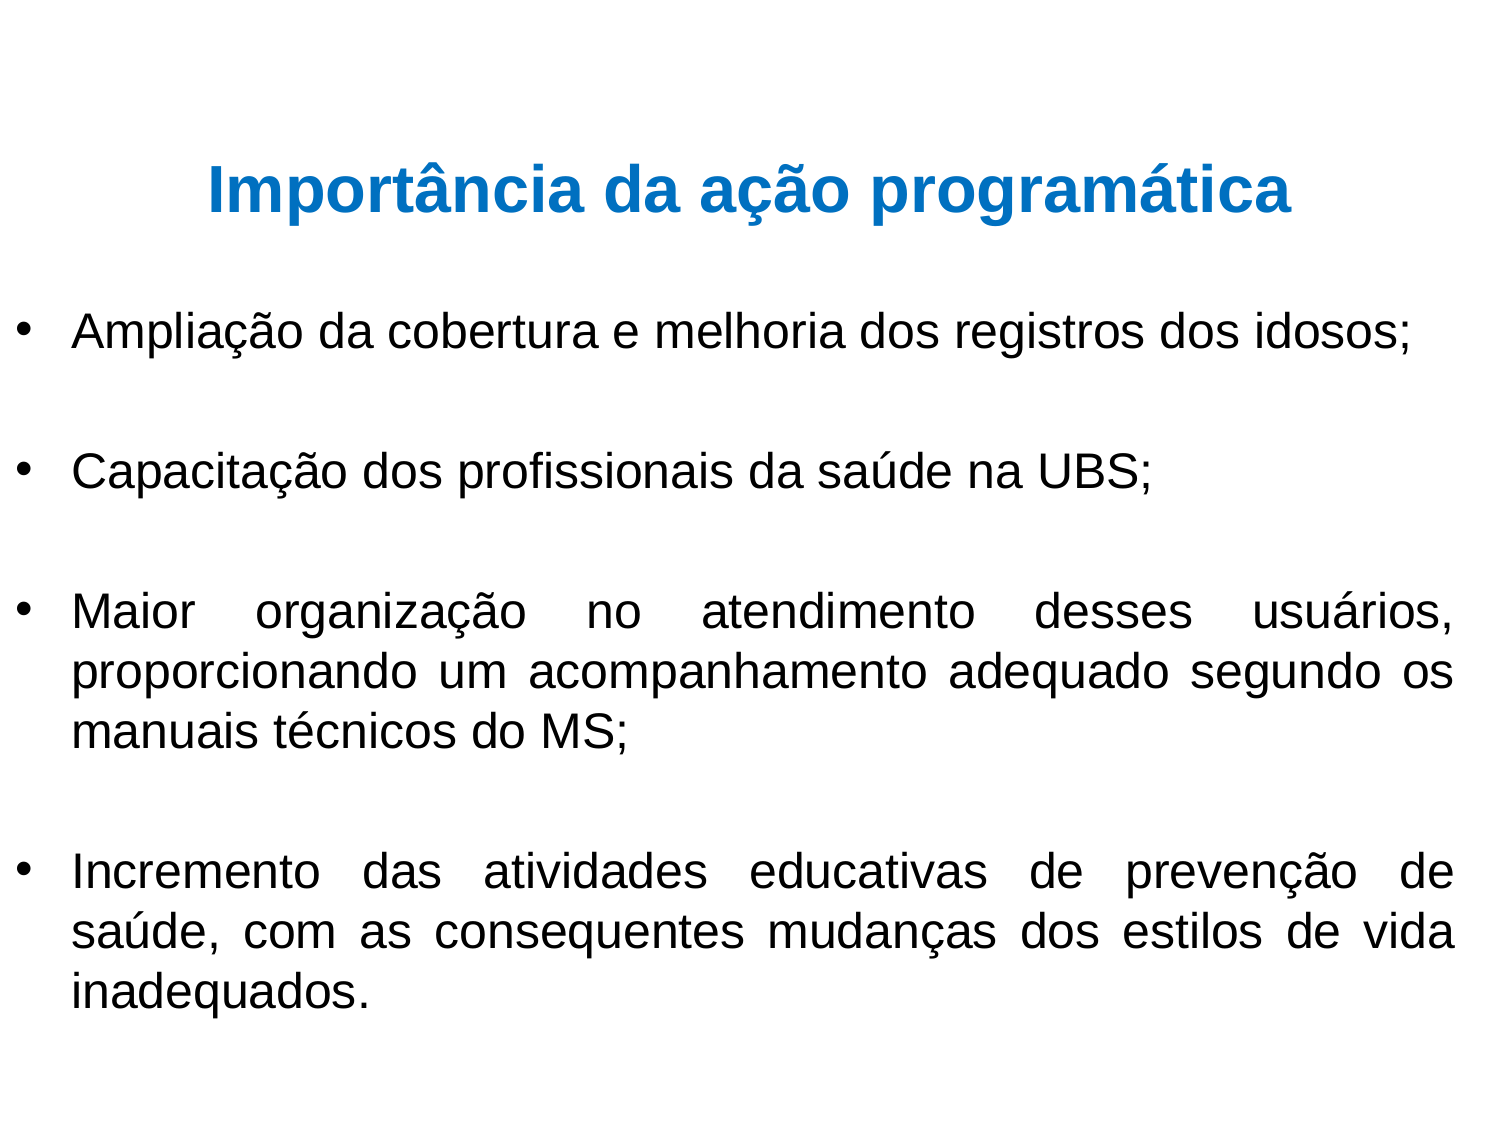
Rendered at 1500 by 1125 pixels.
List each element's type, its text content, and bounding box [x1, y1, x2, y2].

title Importância da ação programática [75, 54, 1425, 290]
list Ampliação da cobertura e melhoria dos registros dos idosos; Capacitação dos profissionais da saúde na UBS; Maior organização no atendimento desses usuários, proporcionando um acompanhamento adequado segundo os manuais técnicos do MS; Incremento das atividades educativas de prevenção de saúde, com as consequentes mudanças dos estilos de vida inadequados. [0, 290, 1471, 1094]
